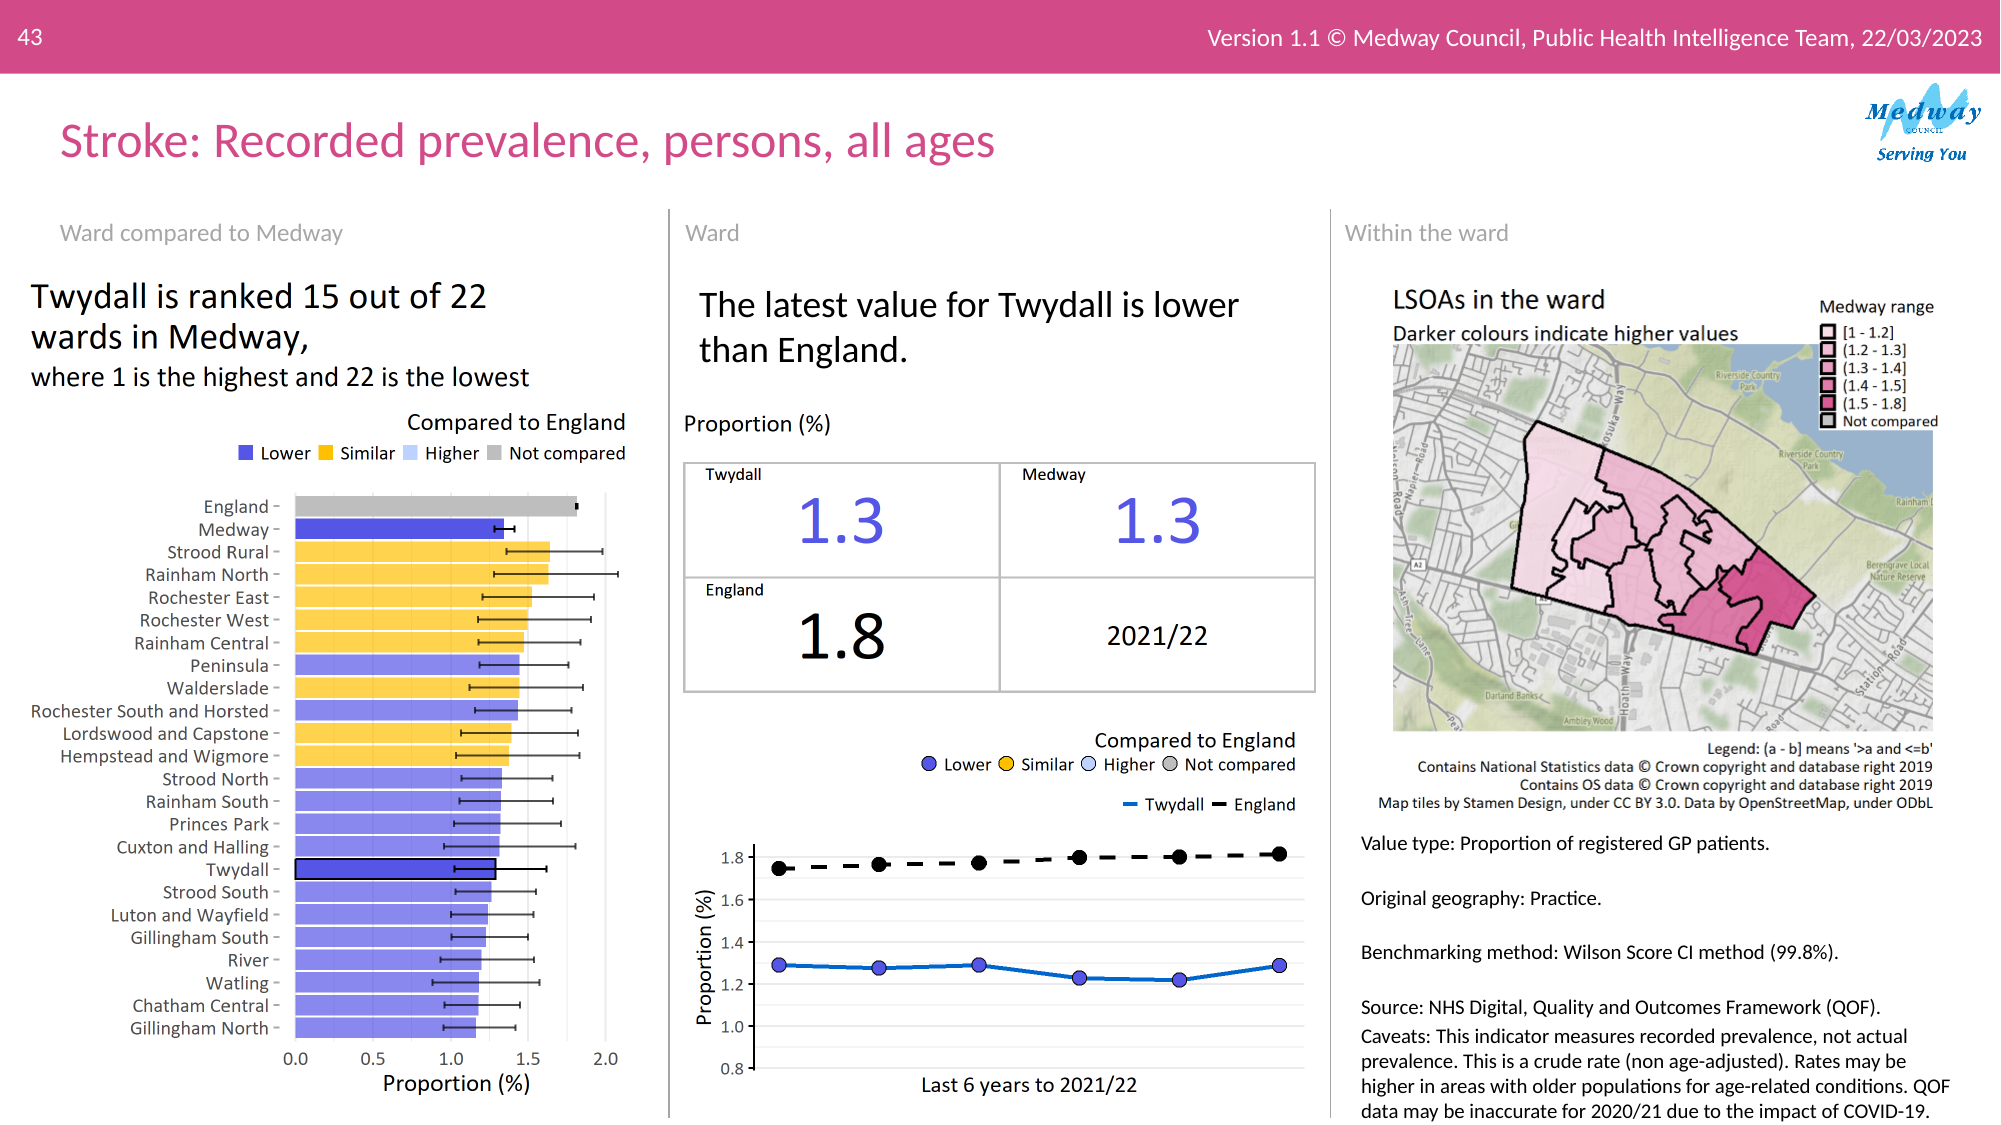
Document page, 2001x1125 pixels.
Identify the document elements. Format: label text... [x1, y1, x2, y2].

picture [1866, 83, 1981, 162]
list Version 1.1 © Medway Council, Public Health Intelligence Team, 22/03/2023 [881, 2, 2000, 72]
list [683, 403, 1316, 693]
slide_number 43 [2, 5, 239, 66]
list Value type: Proportion of registered GP patients. Original geography: Practice. Benchmarking method: Wilson Score CI method (99.8%). Source: NHS Digital, Quality and Outcomes Framework (QOF). Caveats: This indicator measures recorded prevalence, not actual prevalence. This is a crude rate (non age-adjusted). Rates may be higher in areas with older populations for age-related conditions. QOF data may be inaccurate for 2020/21 due to the impact of COVID-19. [1346, 822, 1981, 1106]
list The latest value for Twydall is lower than England. [684, 272, 1316, 386]
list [1345, 278, 1981, 811]
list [19, 271, 646, 1107]
title Stroke: Recorded prevalence, persons, all ages [45, 83, 1866, 191]
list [683, 710, 1316, 1107]
